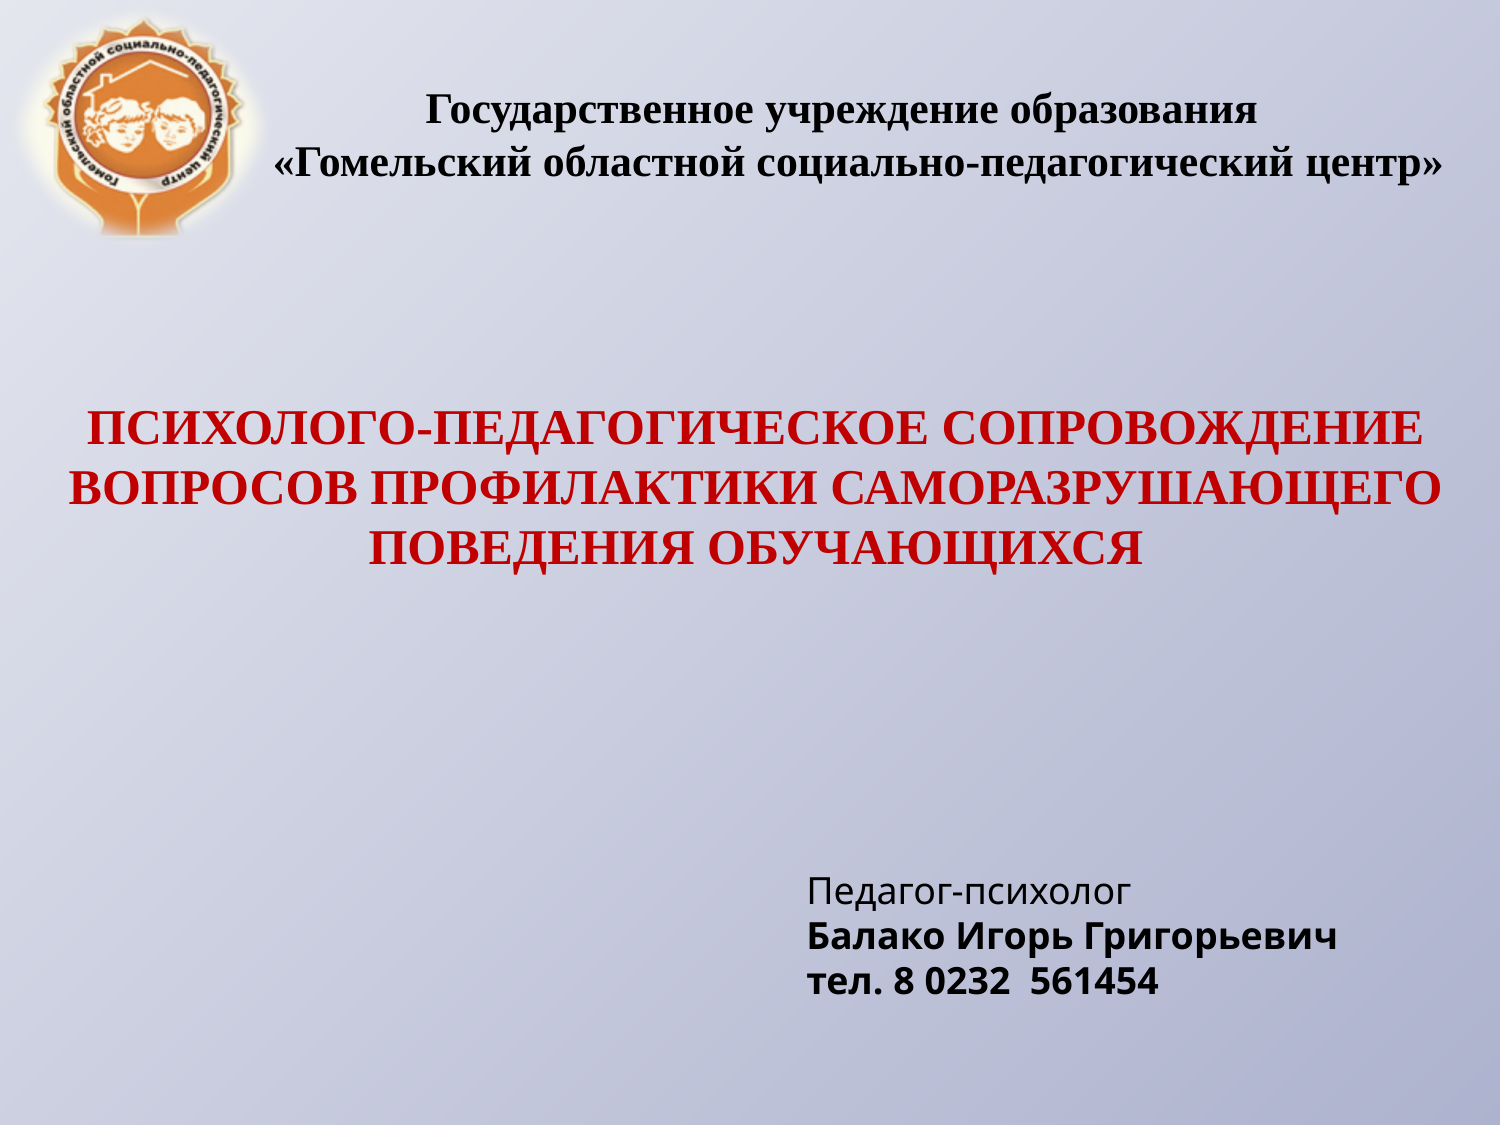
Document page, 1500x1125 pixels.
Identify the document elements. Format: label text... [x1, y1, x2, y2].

text_box Государственное учреждение образования «Гомельский областной социально-педагогический центр» [312, 19, 1500, 248]
title психолого-педагогическое сопровождение вопросов профилактики саморазрушающего поведения обучающихся [53, 326, 1459, 575]
text_box Педагог-психолог Балако Игорь Григорьевич тел. 8 0232 561454 [789, 797, 1420, 1072]
picture [3, 0, 279, 255]
